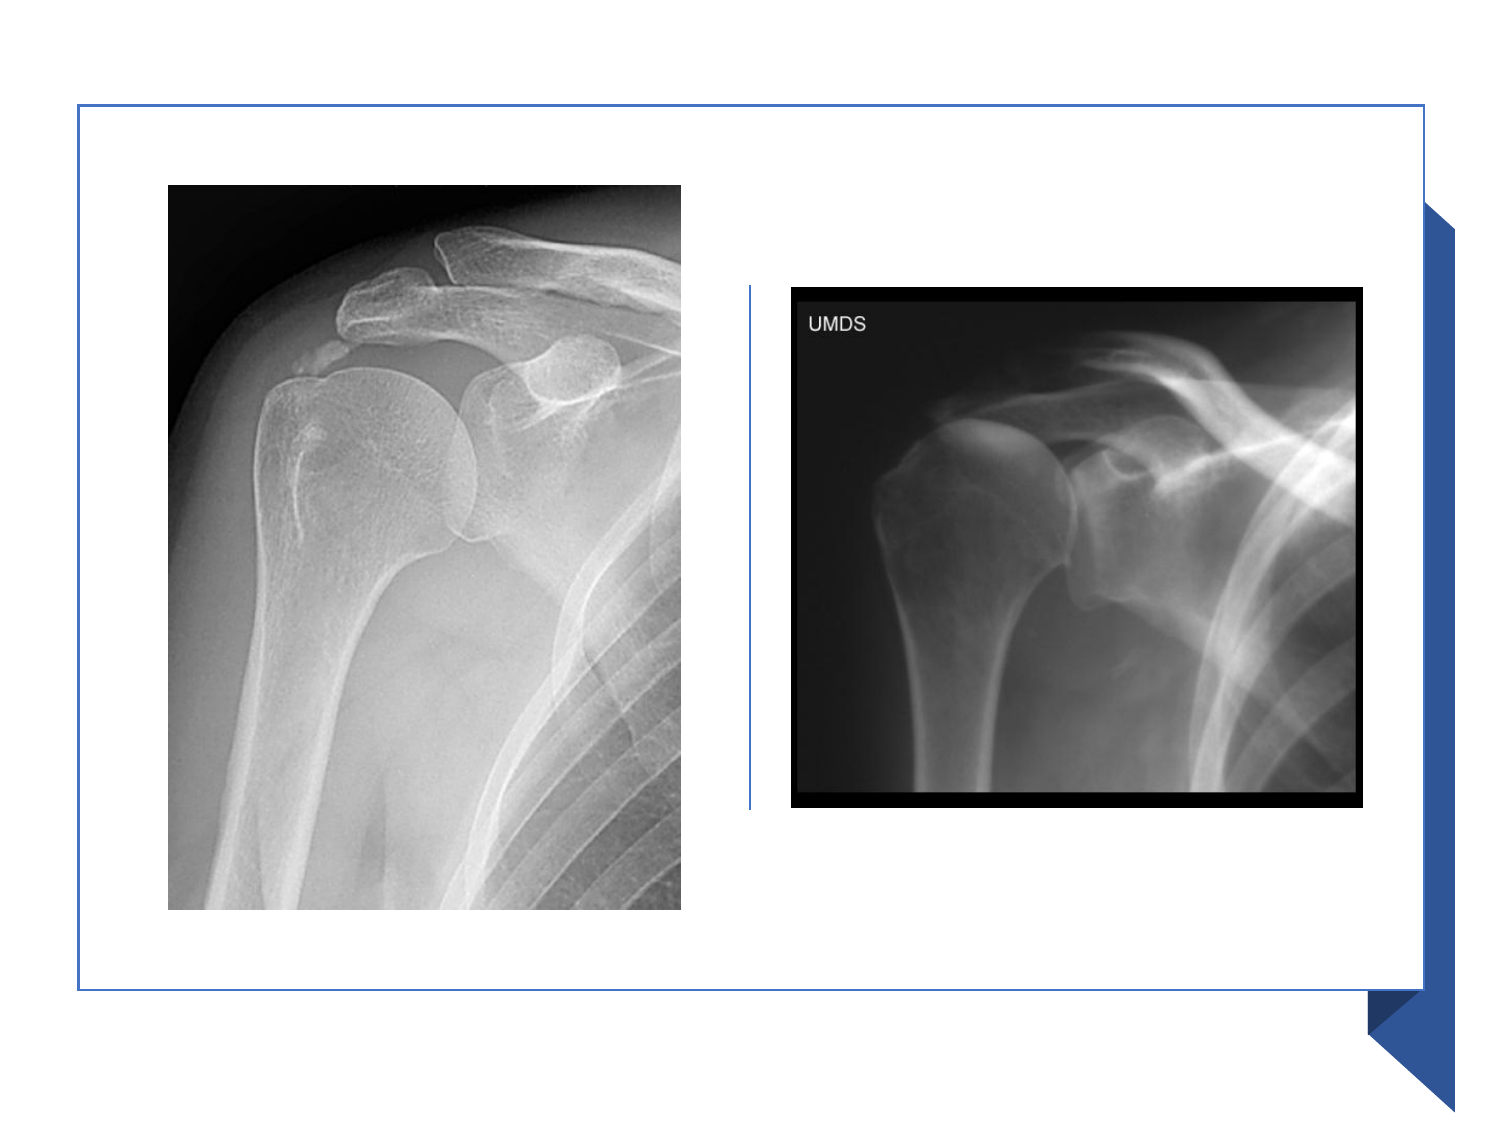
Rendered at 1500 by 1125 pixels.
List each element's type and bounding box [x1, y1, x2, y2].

text_box [1369, 201, 1455, 1113]
picture [791, 287, 1363, 808]
picture [168, 185, 681, 910]
text_box [78, 105, 1424, 990]
text_box [1367, 990, 1420, 1036]
